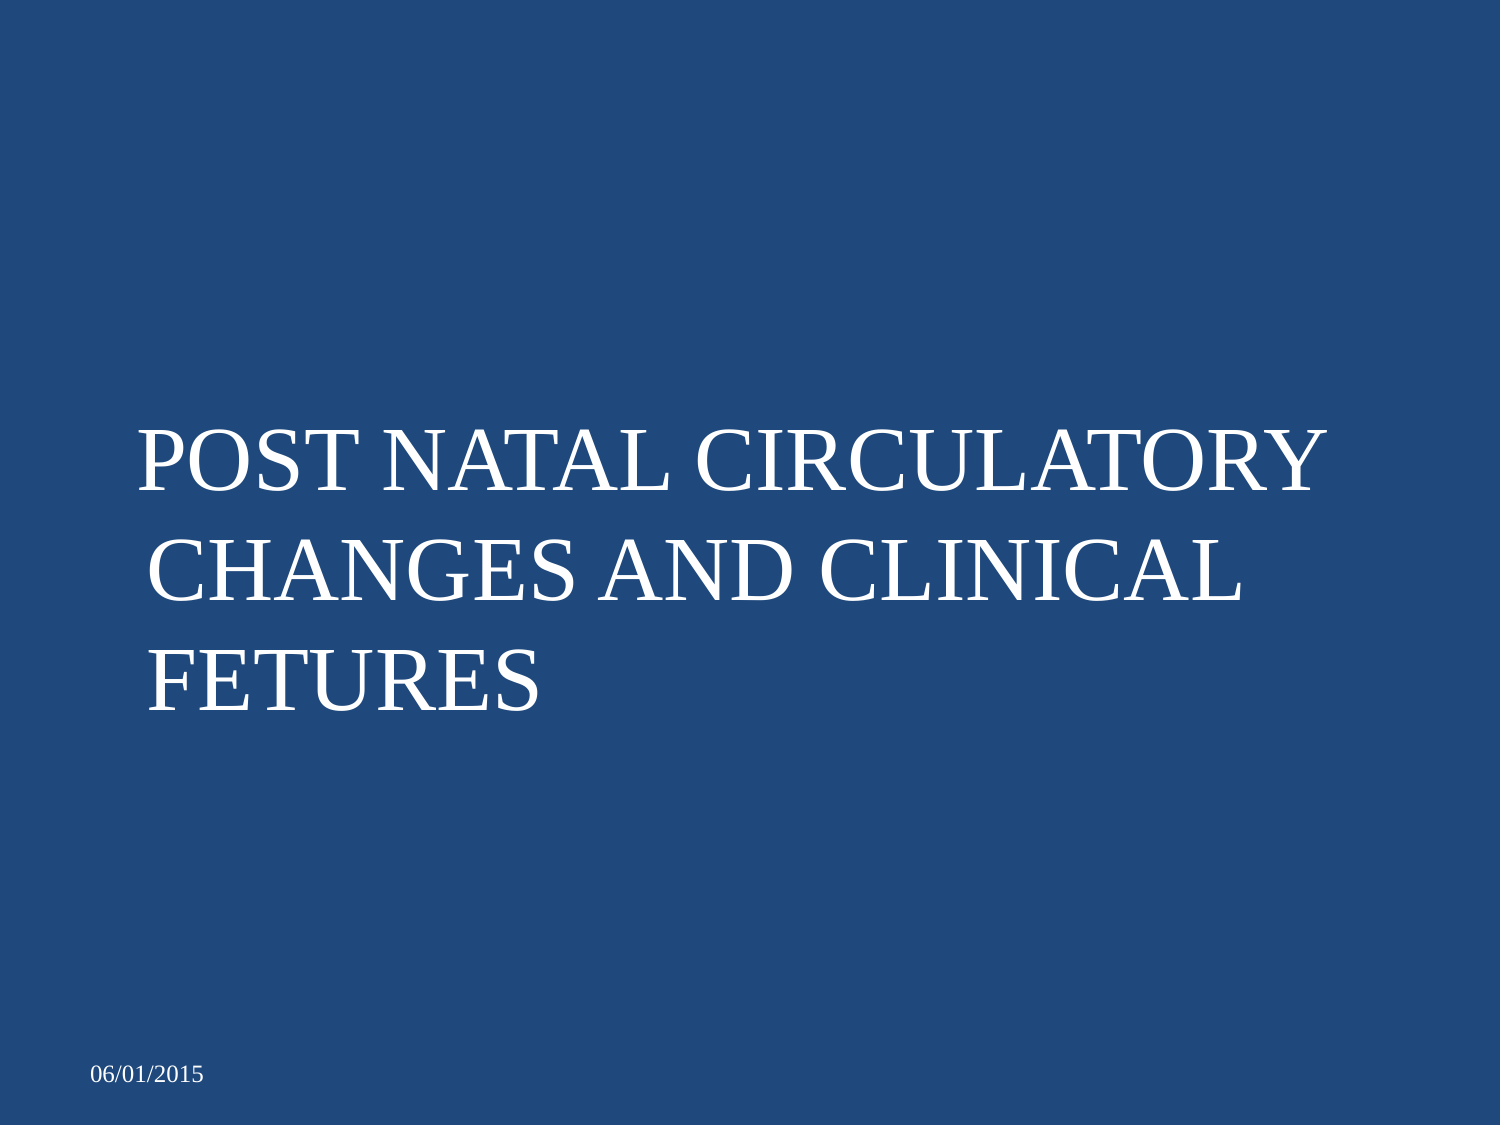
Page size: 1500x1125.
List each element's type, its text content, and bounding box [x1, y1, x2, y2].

list POST NATAL CIRCULATORY CHANGES AND CLINICAL FETURES [75, 262, 1425, 1005]
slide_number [75, 1042, 425, 1103]
